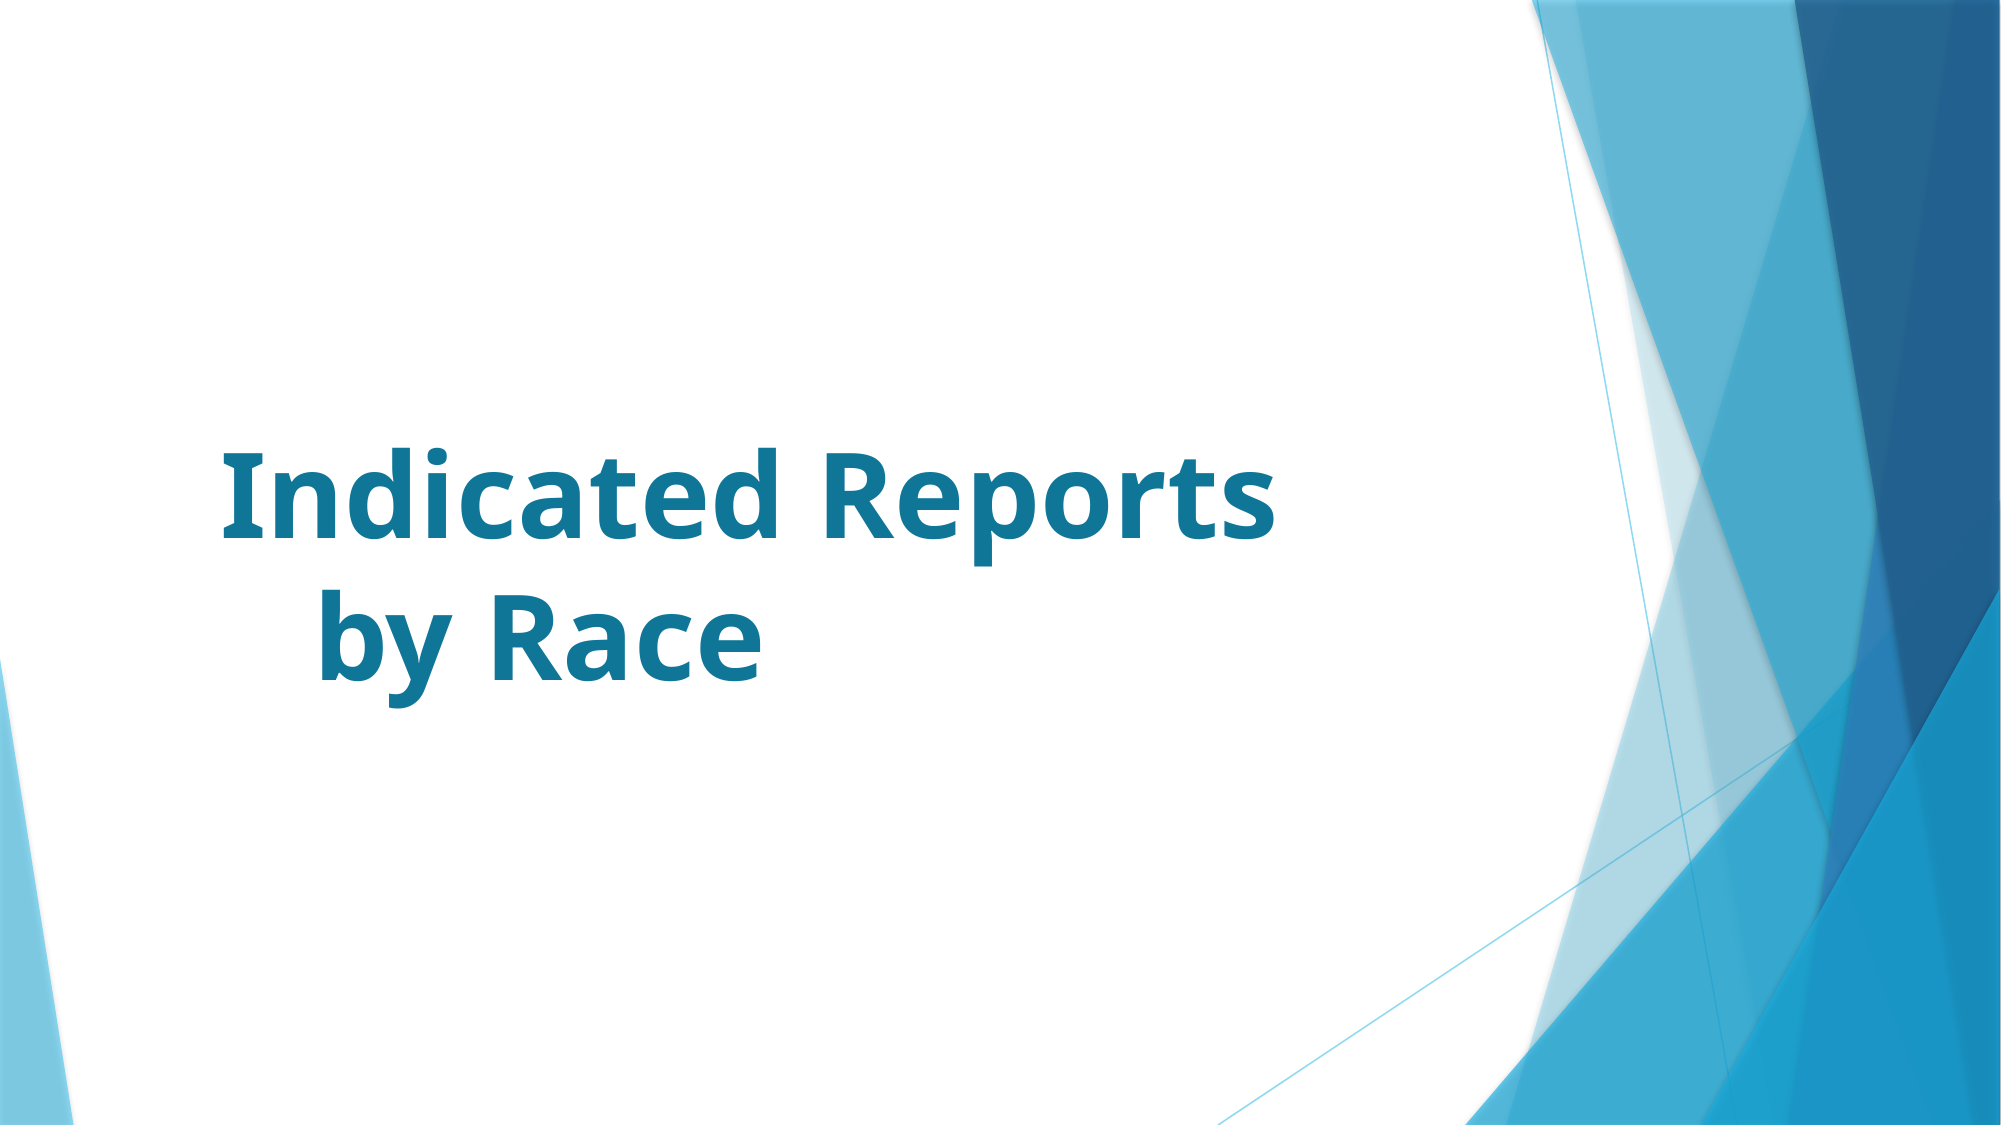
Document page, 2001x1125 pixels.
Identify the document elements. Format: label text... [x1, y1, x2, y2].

title Indicated Reports by Race [205, 410, 1335, 714]
